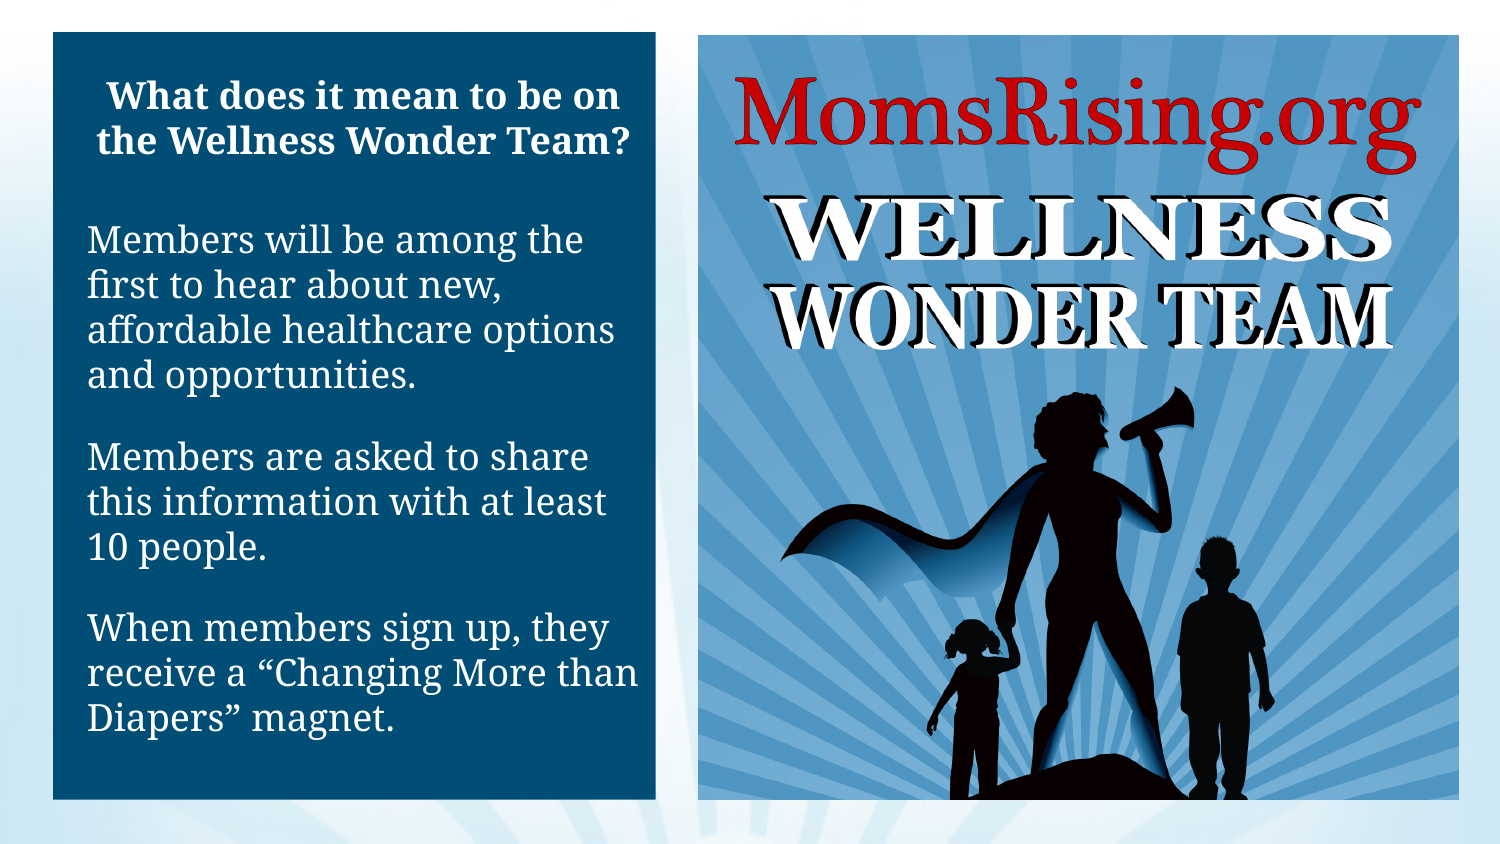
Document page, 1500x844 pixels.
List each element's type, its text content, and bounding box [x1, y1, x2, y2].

list What does it mean to be on the Wellness Wonder Team? Members will be among the first to hear about new, affordable healthcare options and opportunities. Members are asked to share this information with at least 10 people. When members sign up, they receive a “Changing More than Diapers” magnet. [52, 31, 656, 800]
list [697, 35, 1460, 801]
picture [0, 0, 1500, 844]
